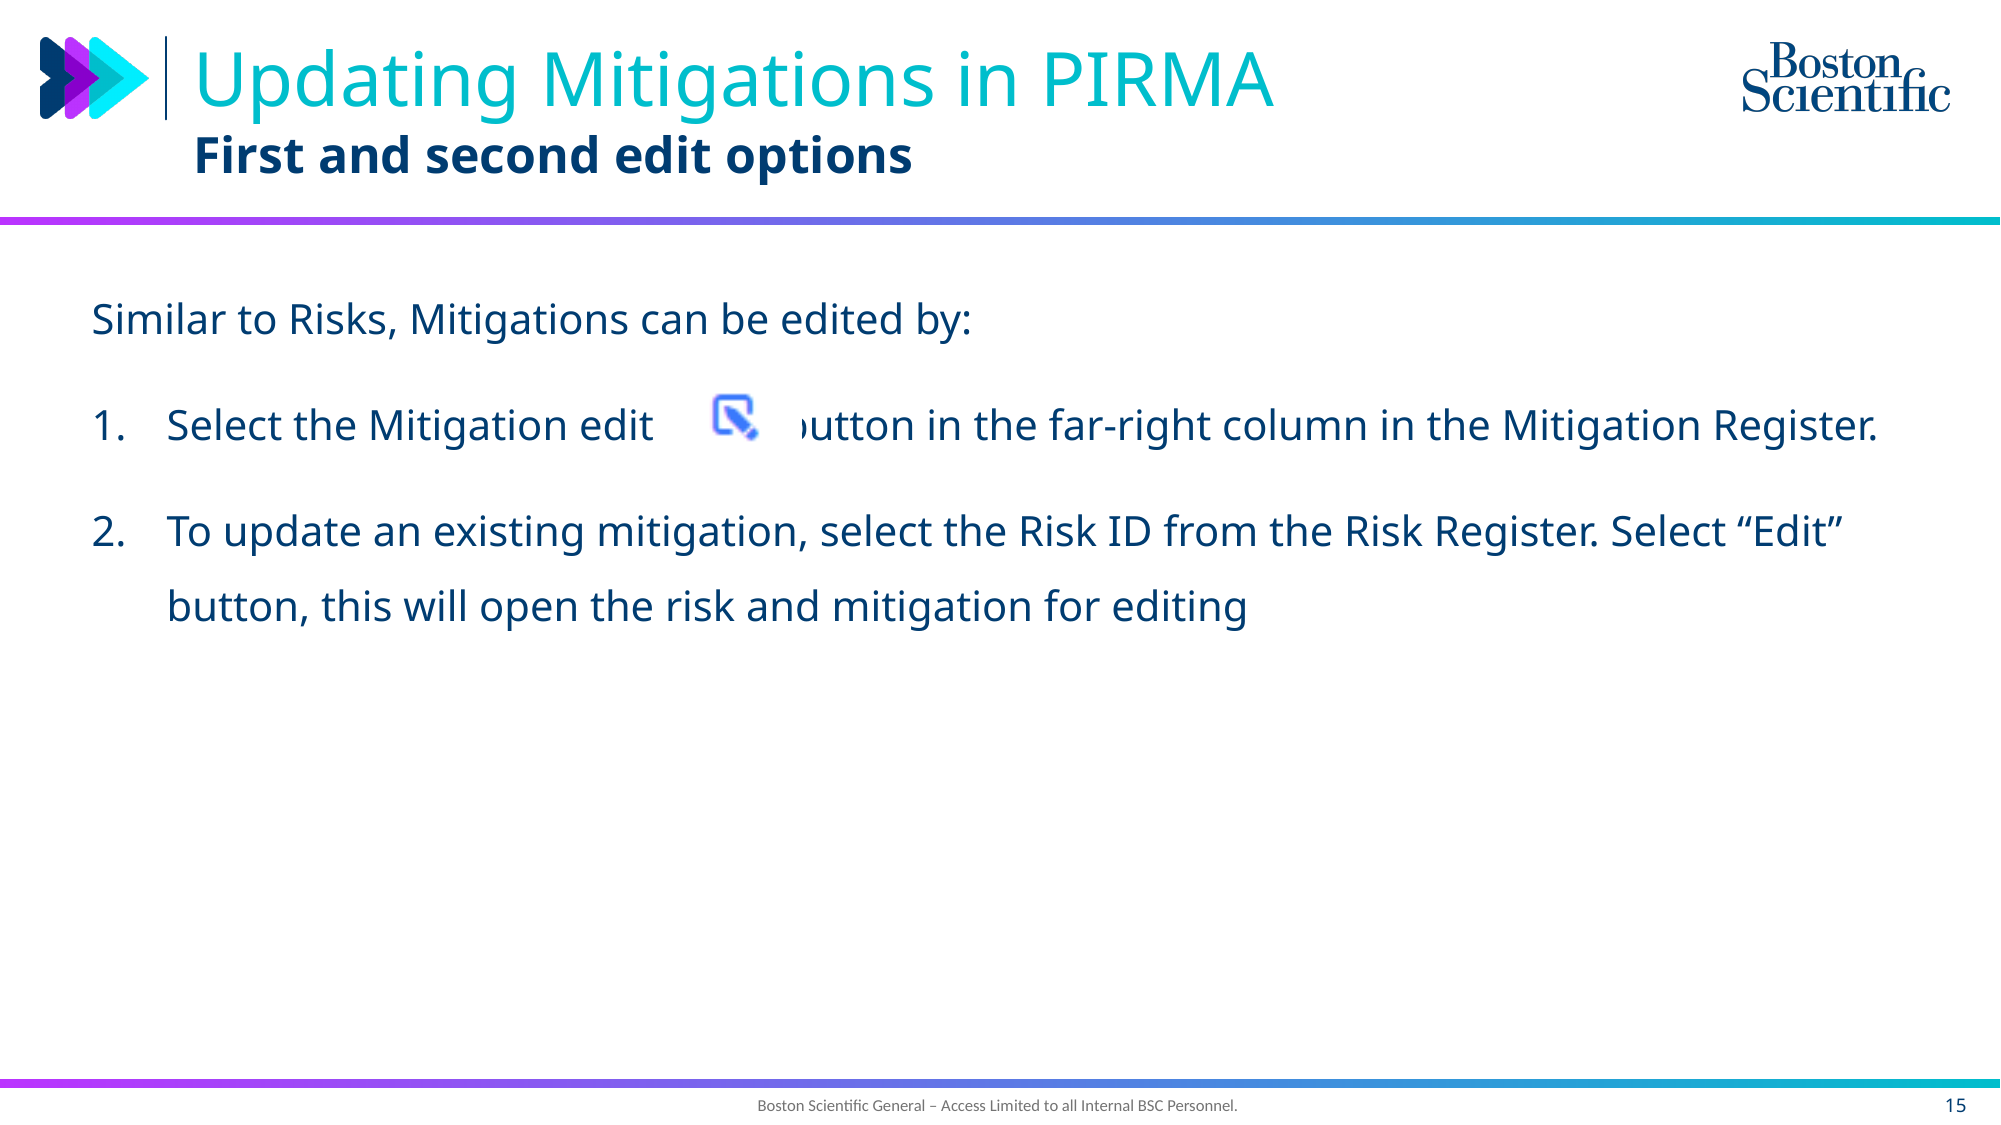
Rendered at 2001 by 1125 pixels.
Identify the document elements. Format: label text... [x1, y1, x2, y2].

title Updating Mitigations in PIRMA [193, 33, 1714, 127]
picture [674, 378, 802, 453]
list Similar to Risks, Mitigations can be edited by: Select the Mitigation edit button in the far-right column in the Mitigation Register. To update an existing mitigation, select the Risk ID from the Risk Register. Select “Edit” button, this will open the risk and mitigation for editing [76, 259, 1924, 1055]
list First and second edit options [193, 127, 1684, 195]
slide_number 15 [1549, 1087, 1967, 1125]
picture [40, 37, 149, 119]
text_box [0, 217, 5, 225]
picture [1743, 42, 1950, 112]
